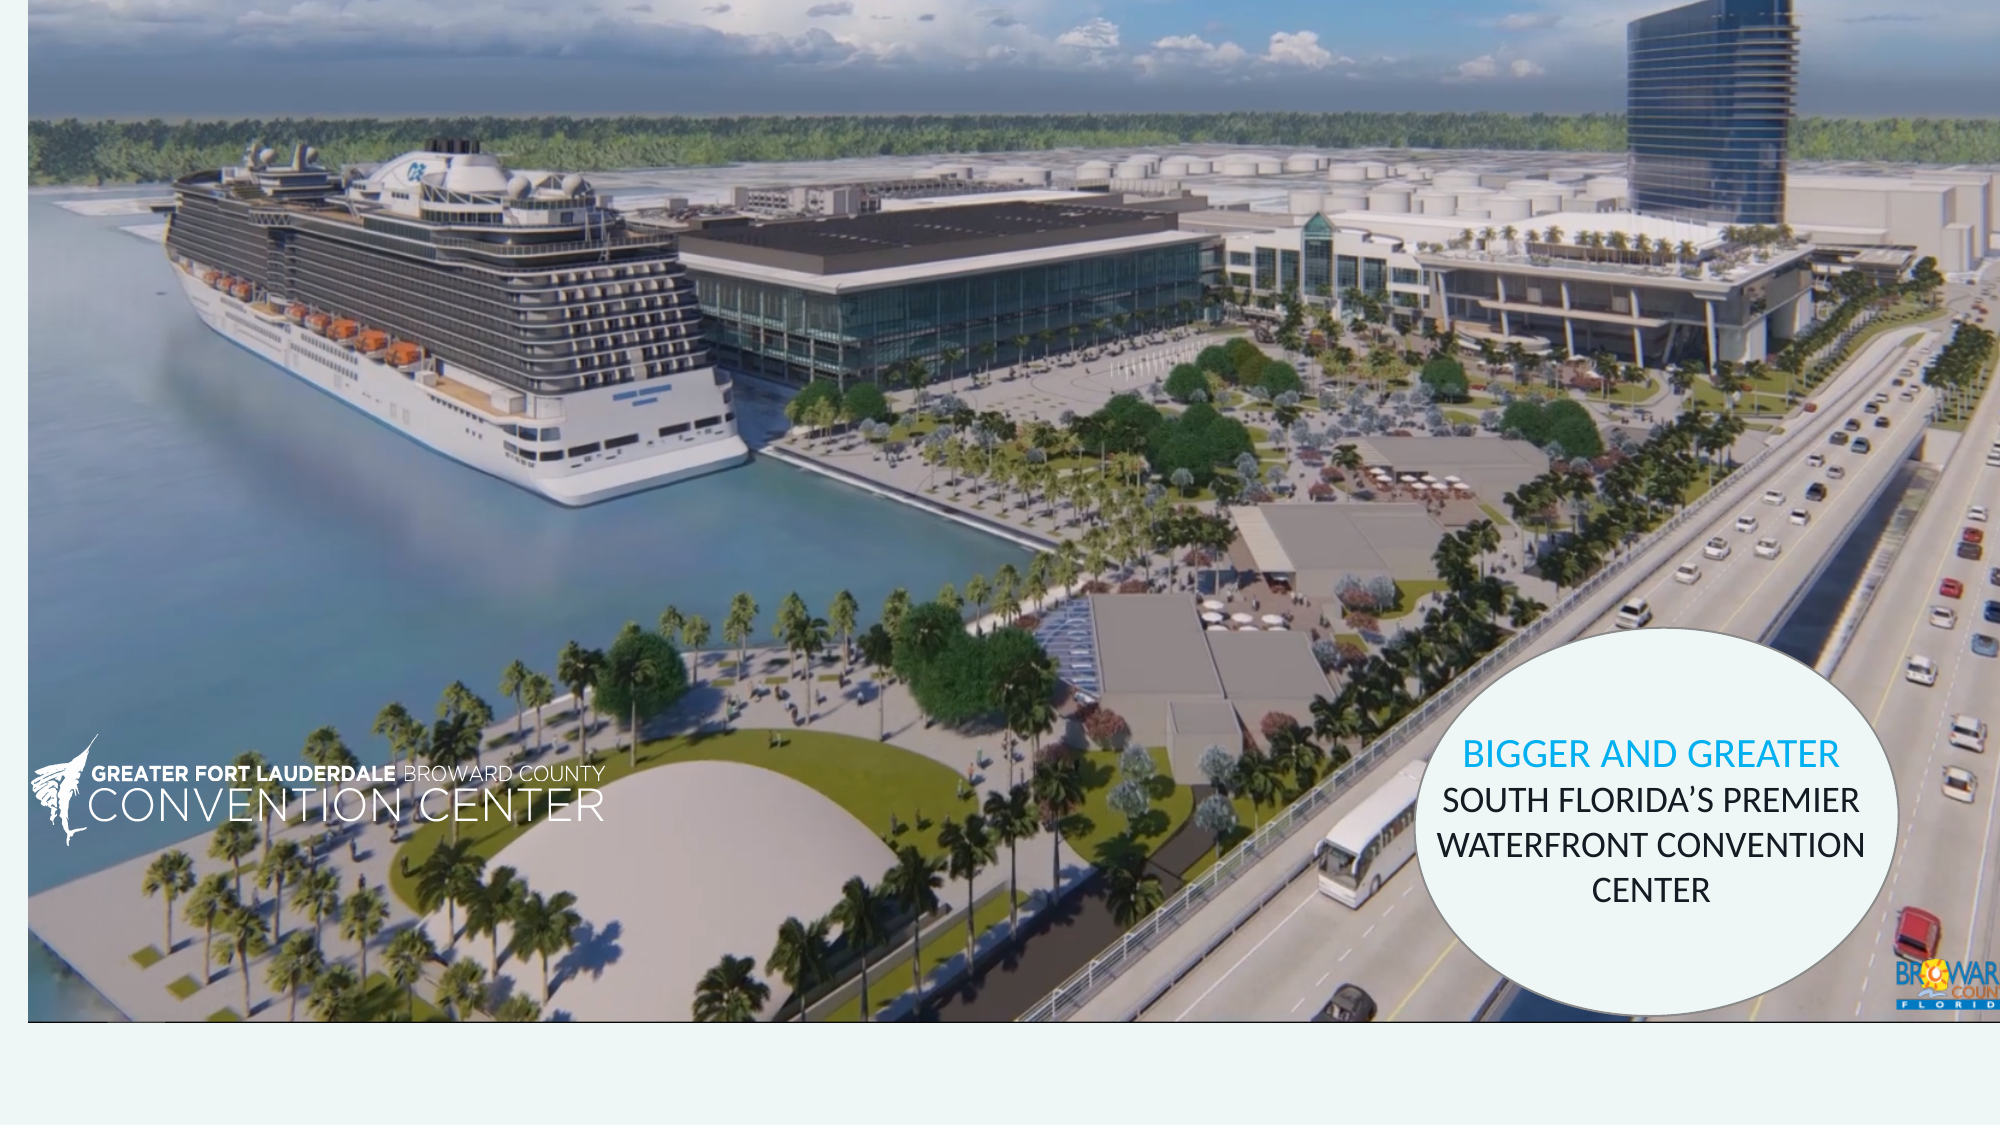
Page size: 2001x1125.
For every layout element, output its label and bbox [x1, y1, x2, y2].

picture [31, 734, 605, 846]
list [28, 0, 2000, 1023]
